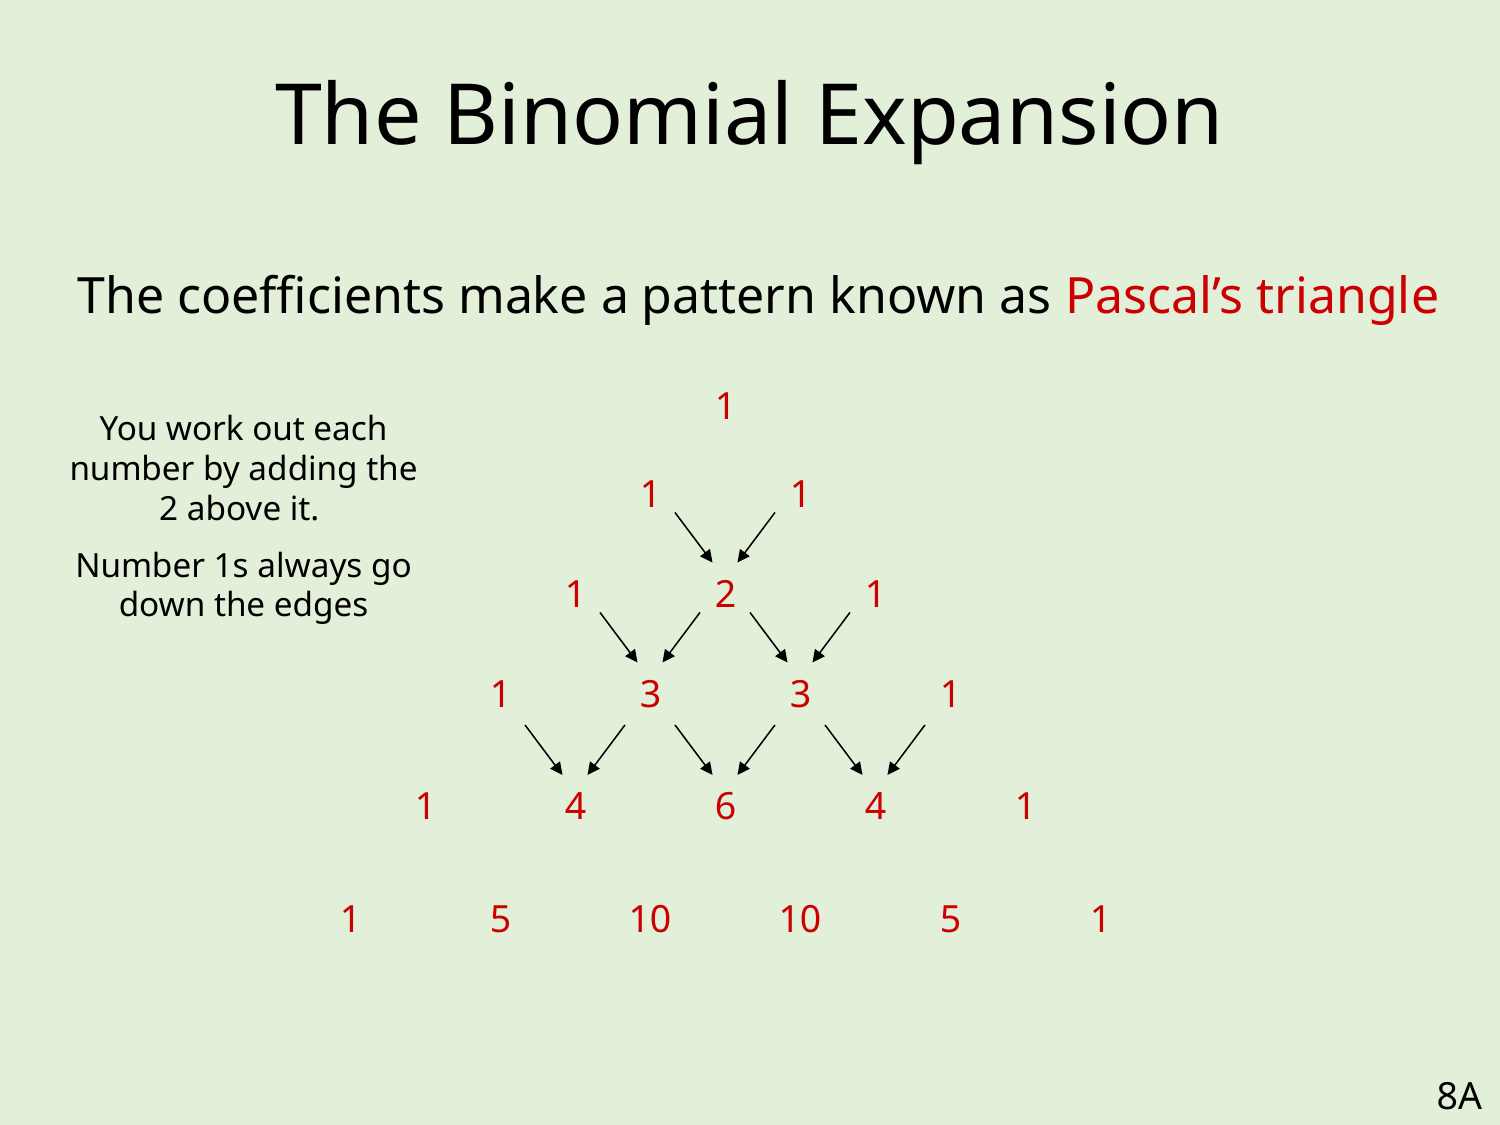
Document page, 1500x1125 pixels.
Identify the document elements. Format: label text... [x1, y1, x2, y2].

text_box 5 [924, 887, 975, 948]
text_box 1 [474, 662, 525, 723]
text_box 2 [699, 562, 750, 623]
text_box [824, 724, 863, 775]
text_box [674, 724, 713, 775]
text_box [887, 724, 926, 775]
text_box 1 [324, 887, 375, 948]
text_box 4 [549, 774, 600, 835]
text_box 4 [849, 774, 900, 835]
text_box [737, 512, 776, 563]
text_box 6 [699, 774, 750, 835]
text_box 8A [1421, 1064, 1497, 1125]
text_box [674, 512, 713, 563]
text_box 1 [849, 562, 900, 623]
text_box 1 [999, 774, 1050, 835]
text_box [524, 724, 563, 775]
text_box 1 [624, 462, 675, 523]
text_box 3 [624, 662, 675, 723]
text_box 5 [474, 887, 525, 948]
text_box 1 [924, 662, 975, 723]
text_box 1 [774, 462, 825, 523]
text_box 3 [774, 662, 825, 723]
text_box [812, 612, 851, 663]
text_box 1 [399, 774, 450, 835]
title The Binomial Expansion [103, 35, 1397, 199]
list The coefficients make a pattern known as Pascal’s triangle [24, 262, 1475, 1005]
text_box 10 [612, 887, 688, 948]
text_box 1 [549, 562, 600, 623]
text_box [587, 724, 626, 775]
text_box 1 [699, 374, 750, 435]
text_box [662, 612, 701, 663]
text_box 1 [1074, 887, 1125, 948]
text_box [599, 612, 638, 663]
text_box [737, 724, 776, 775]
text_box 10 [762, 887, 838, 948]
text_box [749, 612, 788, 663]
text_box You work out each number by adding the 2 above it. Number 1s always go down the edges [49, 399, 438, 631]
